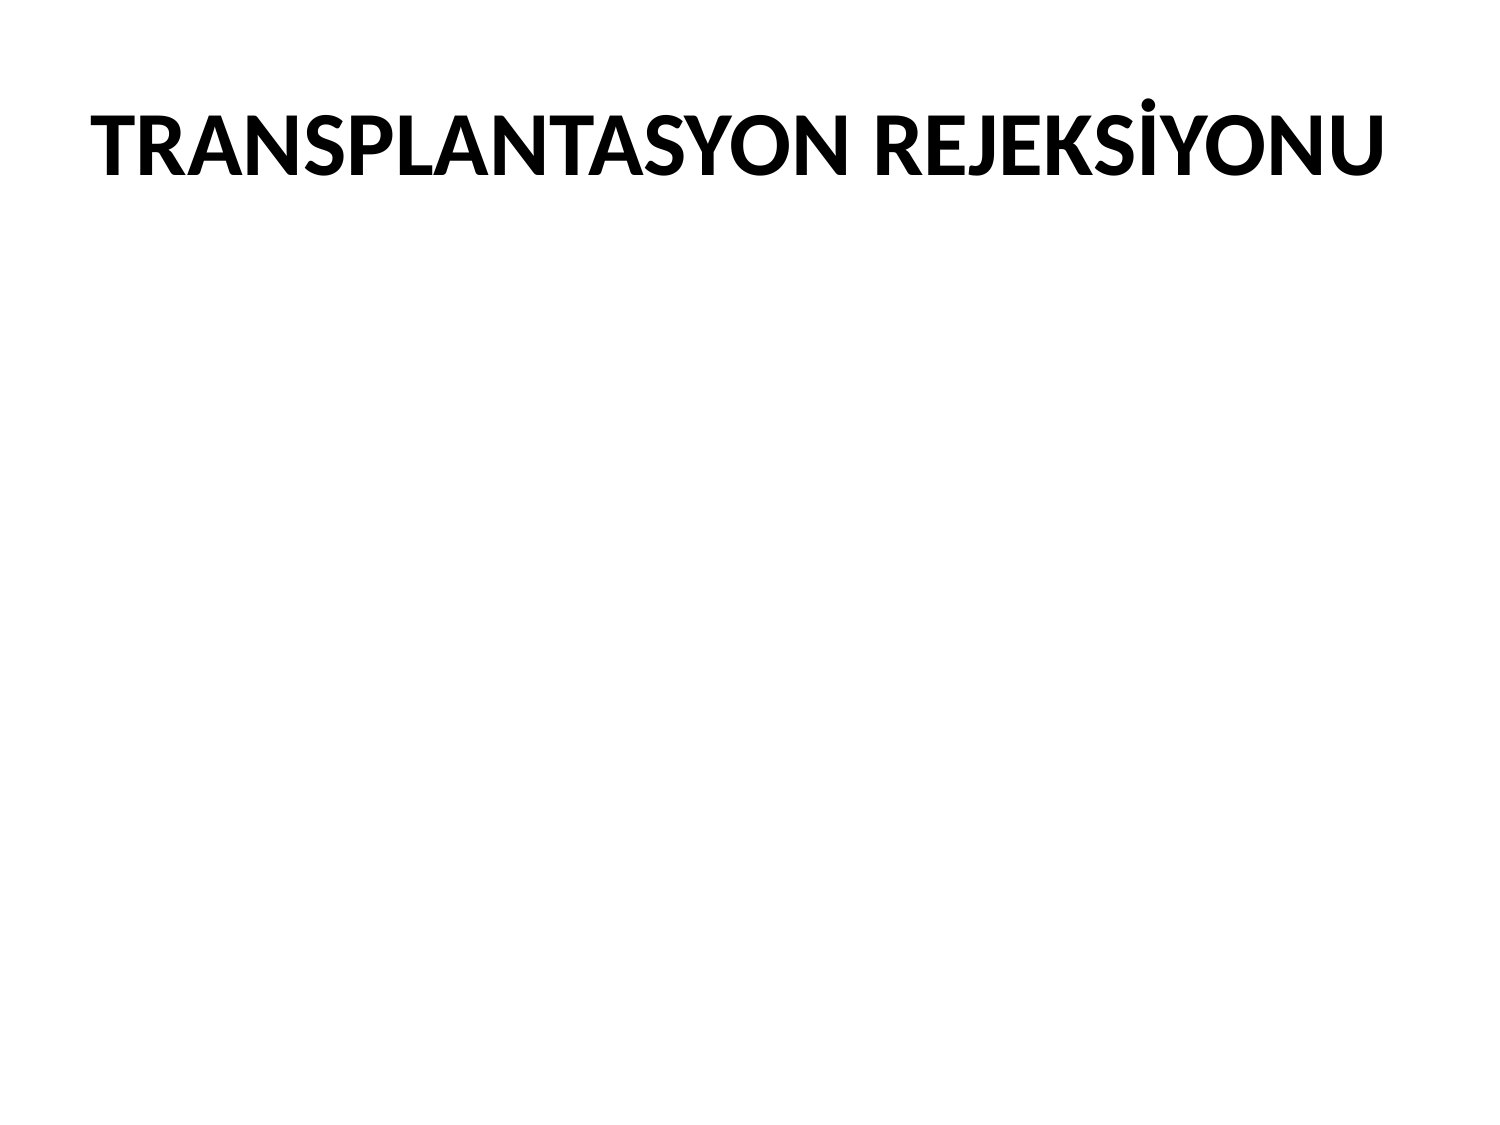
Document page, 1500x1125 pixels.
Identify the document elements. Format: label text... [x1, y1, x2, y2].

title Transplantasyon rejeksiyonu [75, 45, 1425, 233]
